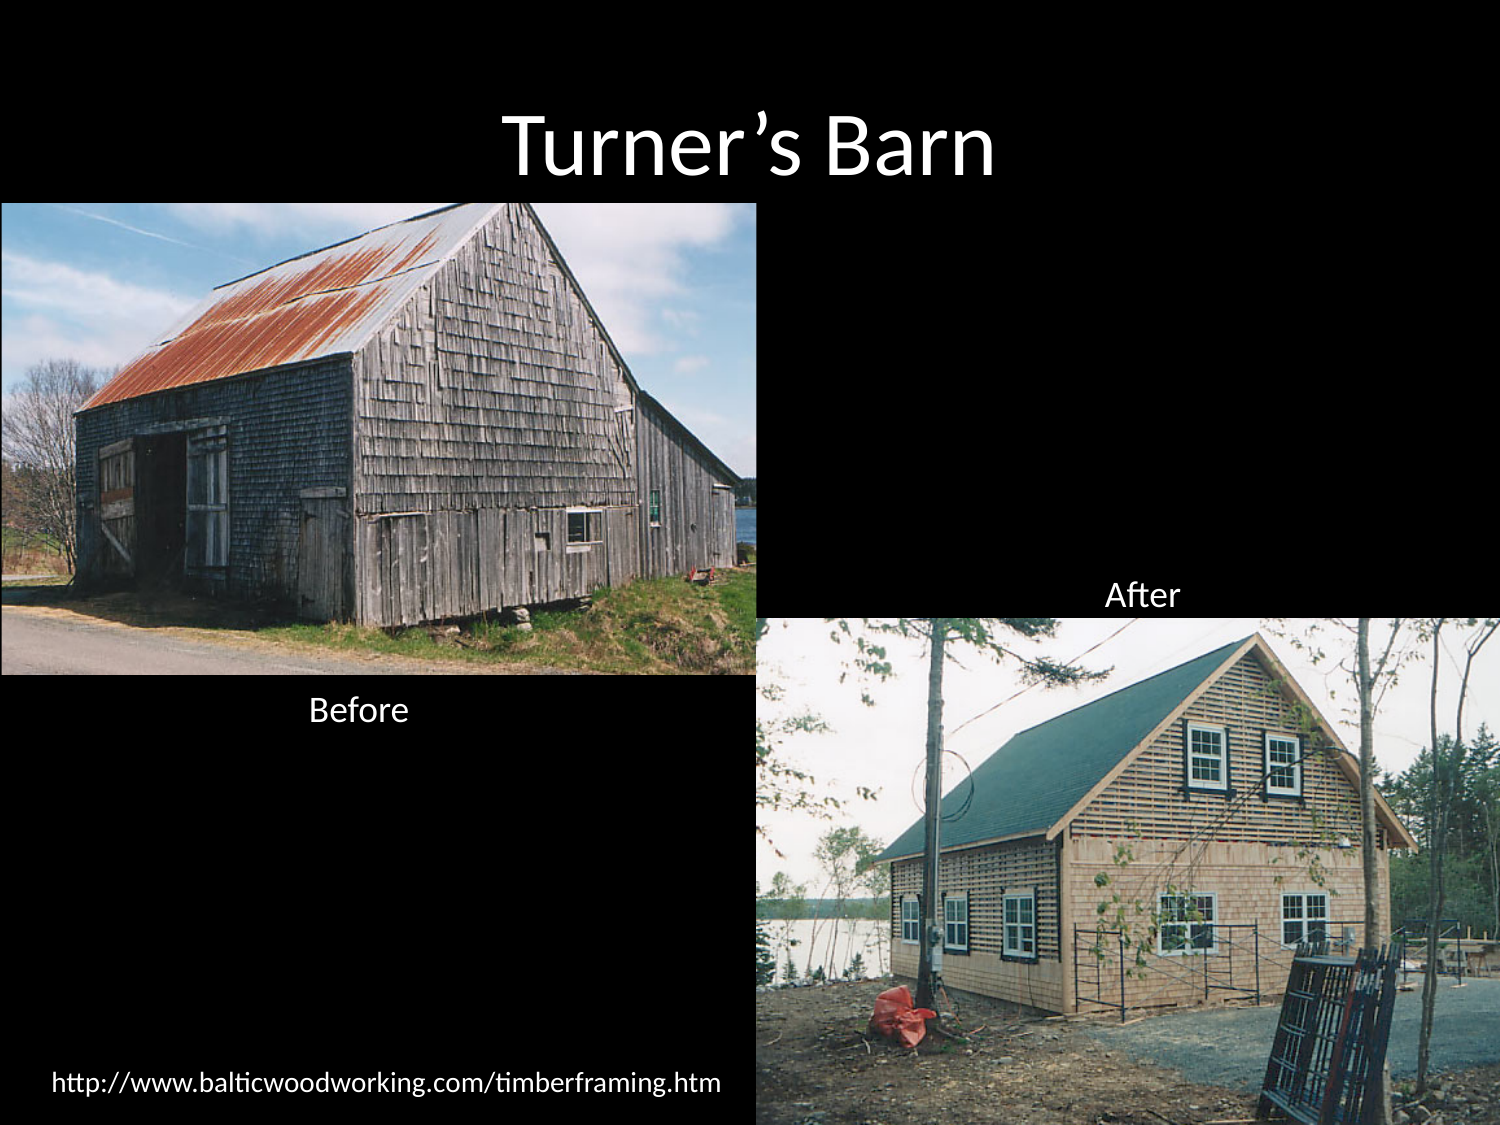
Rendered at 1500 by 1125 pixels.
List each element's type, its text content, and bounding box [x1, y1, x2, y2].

text_box After [982, 562, 1304, 616]
title Turner’s Barn [75, 45, 1425, 233]
text_box http://www.balticwoodworking.com/timberframing.htm [0, 1056, 750, 1106]
text_box Before [178, 683, 540, 738]
picture [755, 617, 1500, 1125]
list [1, 203, 757, 676]
